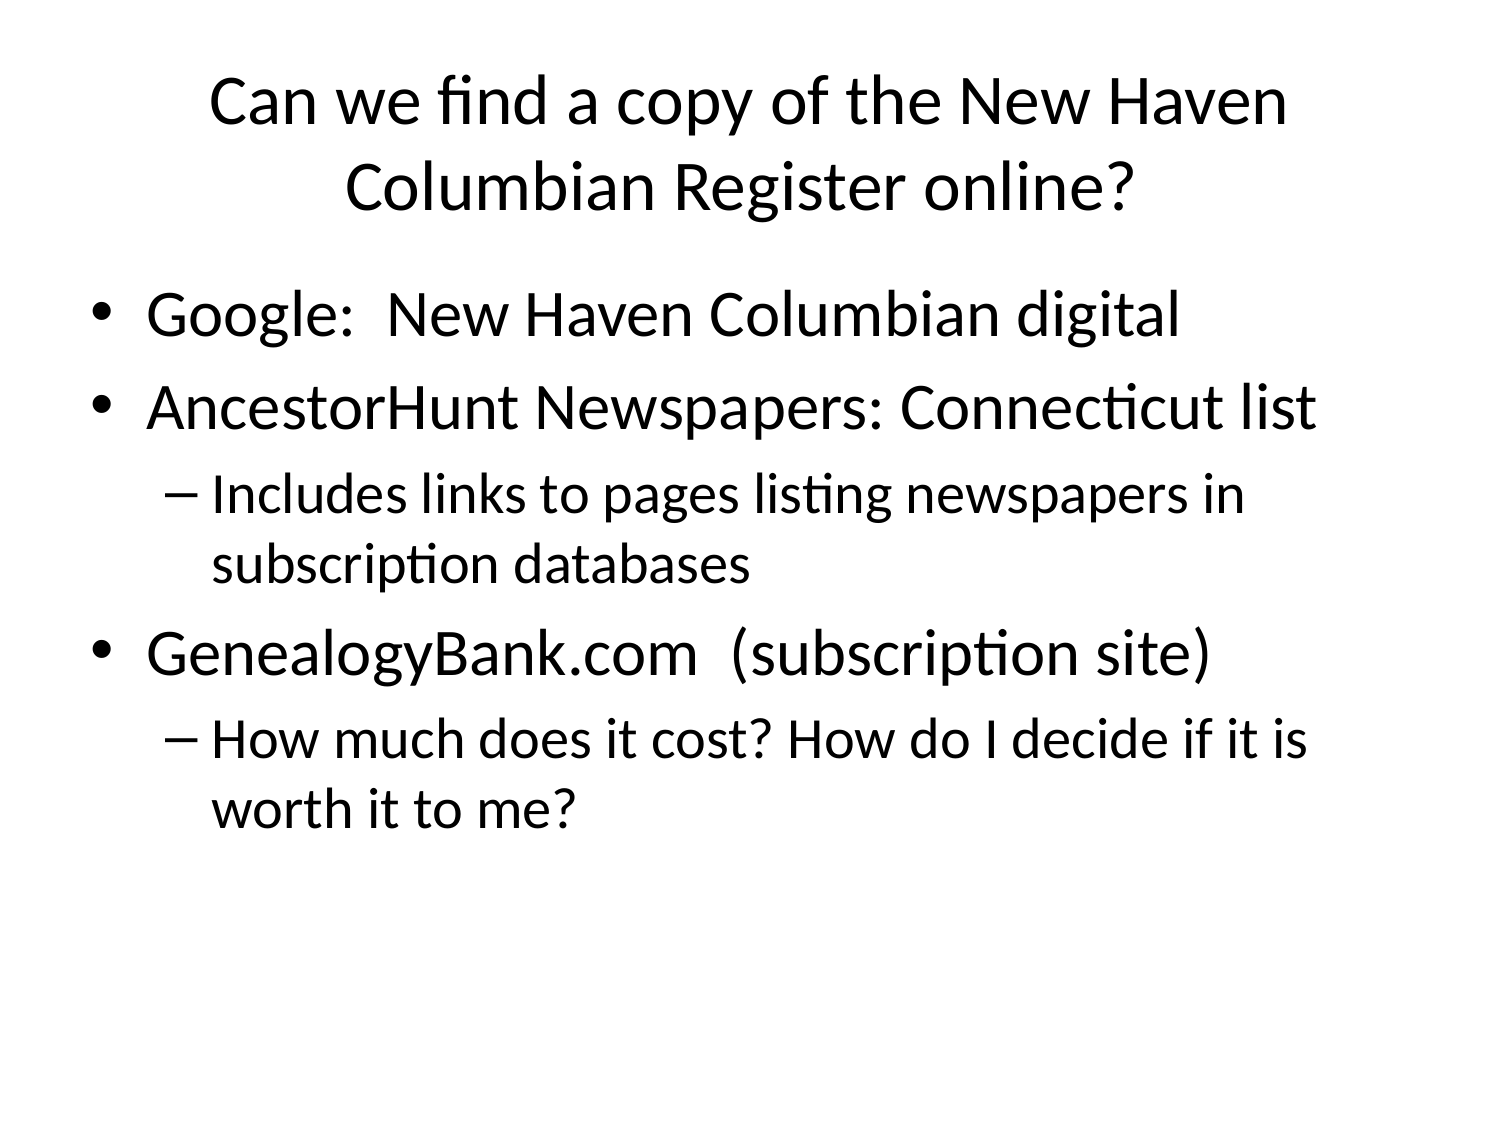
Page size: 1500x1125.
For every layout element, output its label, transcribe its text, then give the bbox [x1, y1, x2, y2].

title Can we find a copy of the New Haven Columbian Register online? [75, 45, 1425, 233]
list Google: New Haven Columbian digital AncestorHunt Newspapers: Connecticut list Includes links to pages listing newspapers in subscription databases GenealogyBank.com (subscription site) How much does it cost? How do I decide if it is worth it to me? [75, 262, 1425, 1005]
